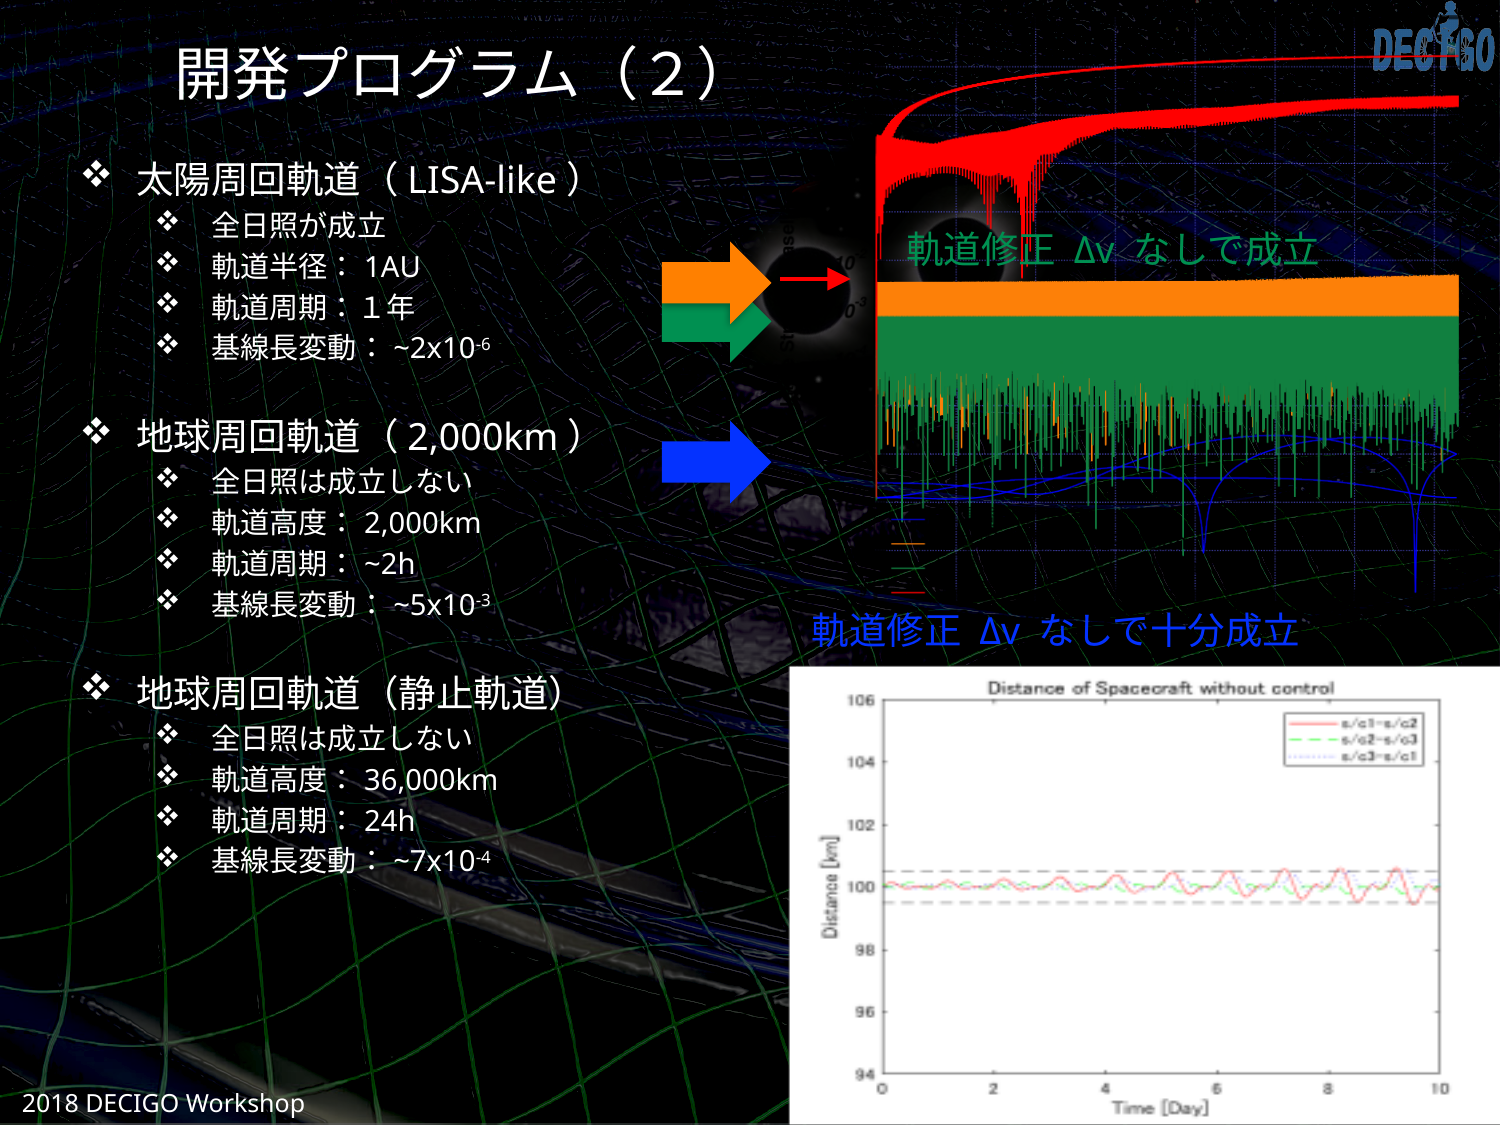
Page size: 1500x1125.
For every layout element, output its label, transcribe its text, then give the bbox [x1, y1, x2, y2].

text_box [661, 306, 773, 364]
text_box [661, 419, 773, 505]
text_box 開発プログラム（２） [159, 29, 771, 114]
text_box [661, 240, 773, 325]
picture [0, 0, 1500, 1125]
text_box 太陽周回軌道（LISA-like） 全日照が成立 軌道半径：1AU 軌道周期：１年 基線長変動：~2x10-6 地球周回軌道（2,000km） 全日照は成立しない 軌道高度：2,000km 軌道周期：~2h 基線長変動：~5x10-3 地球周回軌道（静止軌道） 全日照は成立しない 軌道高度：36,000km 軌道周期：24h 基線長変動：~7x10-4 [64, 149, 727, 926]
